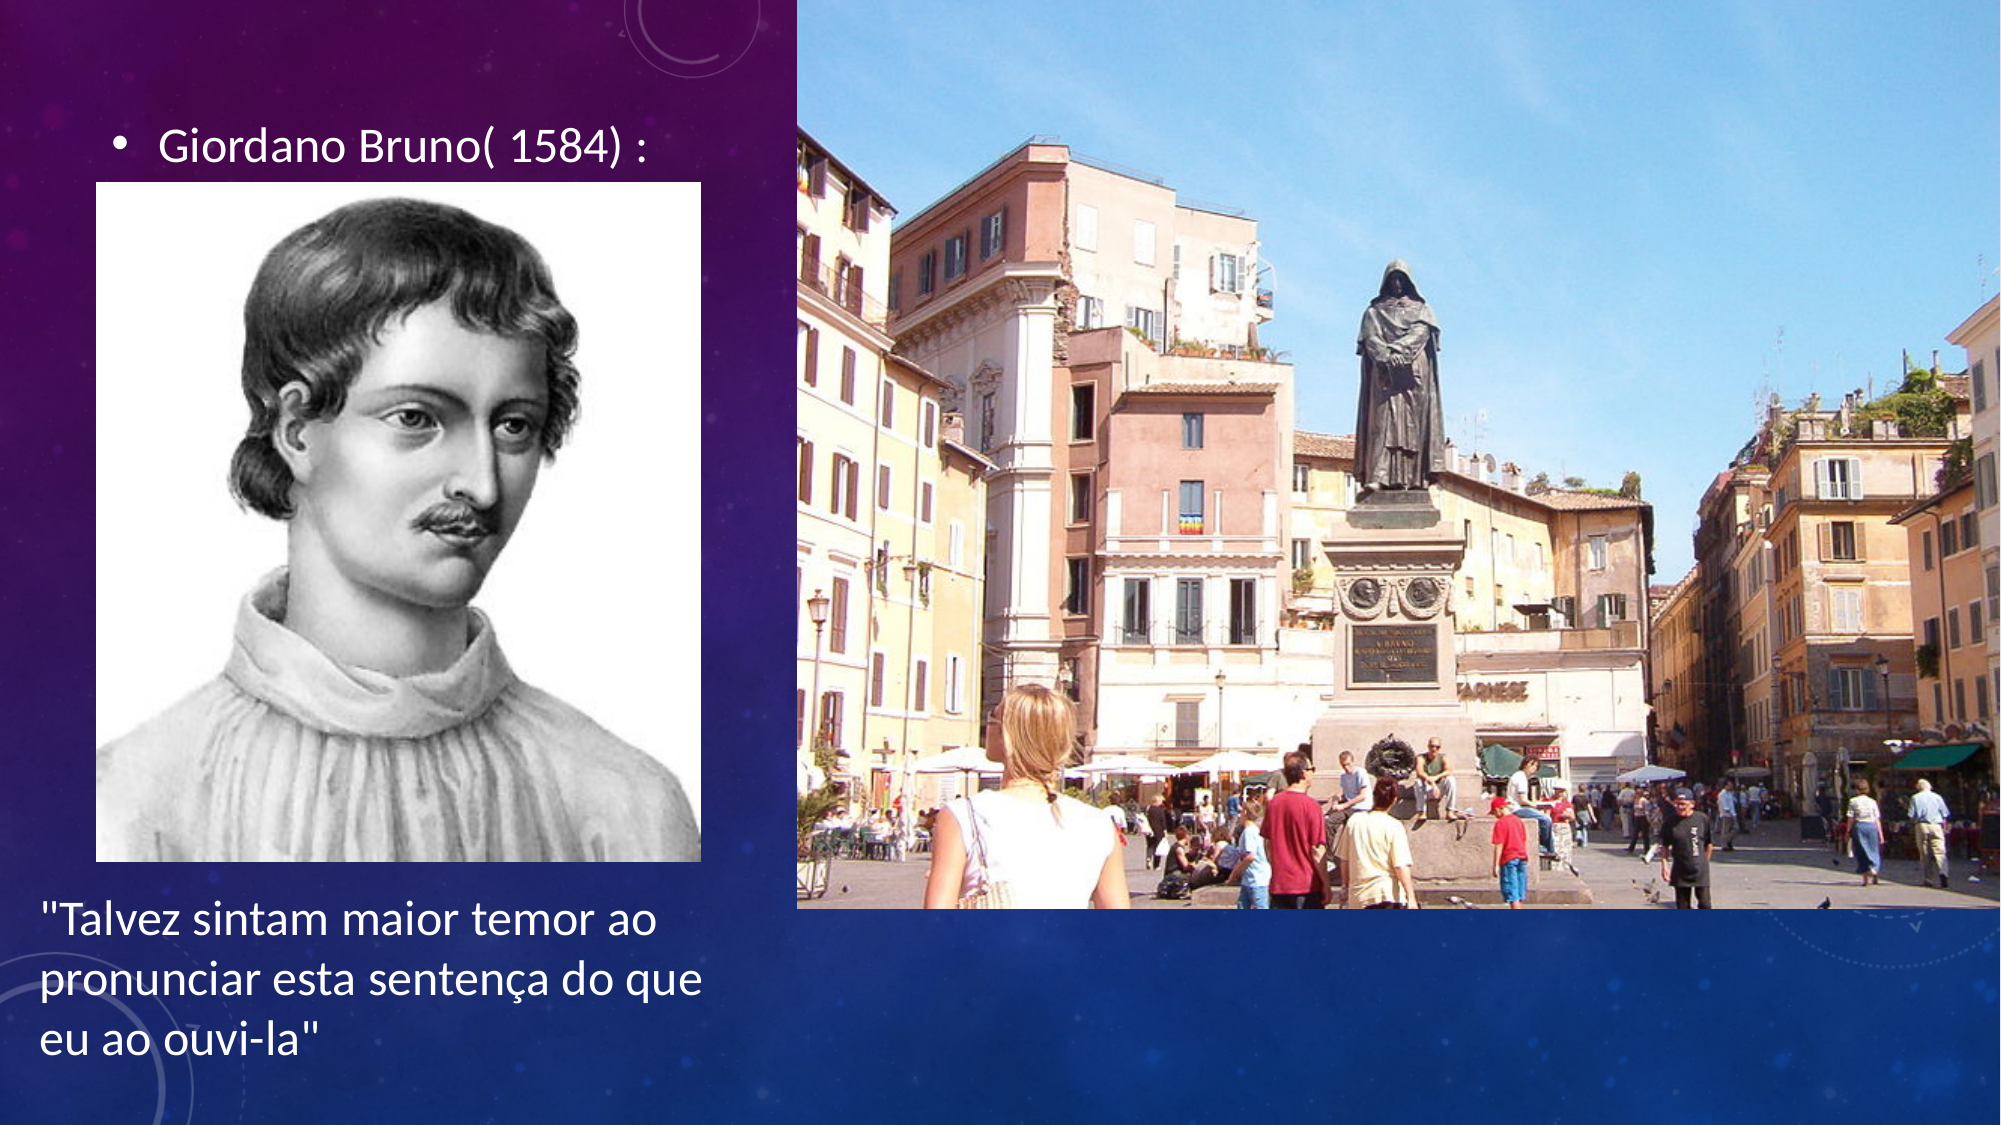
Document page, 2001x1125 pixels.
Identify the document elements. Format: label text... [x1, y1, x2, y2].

picture [0, 0, 2001, 1125]
list Giordano Bruno( 1584) : [96, 104, 790, 703]
text_box "Talvez sintam maior temor ao pronunciar esta sentença do que eu ao ouvi-la" [24, 877, 748, 1073]
